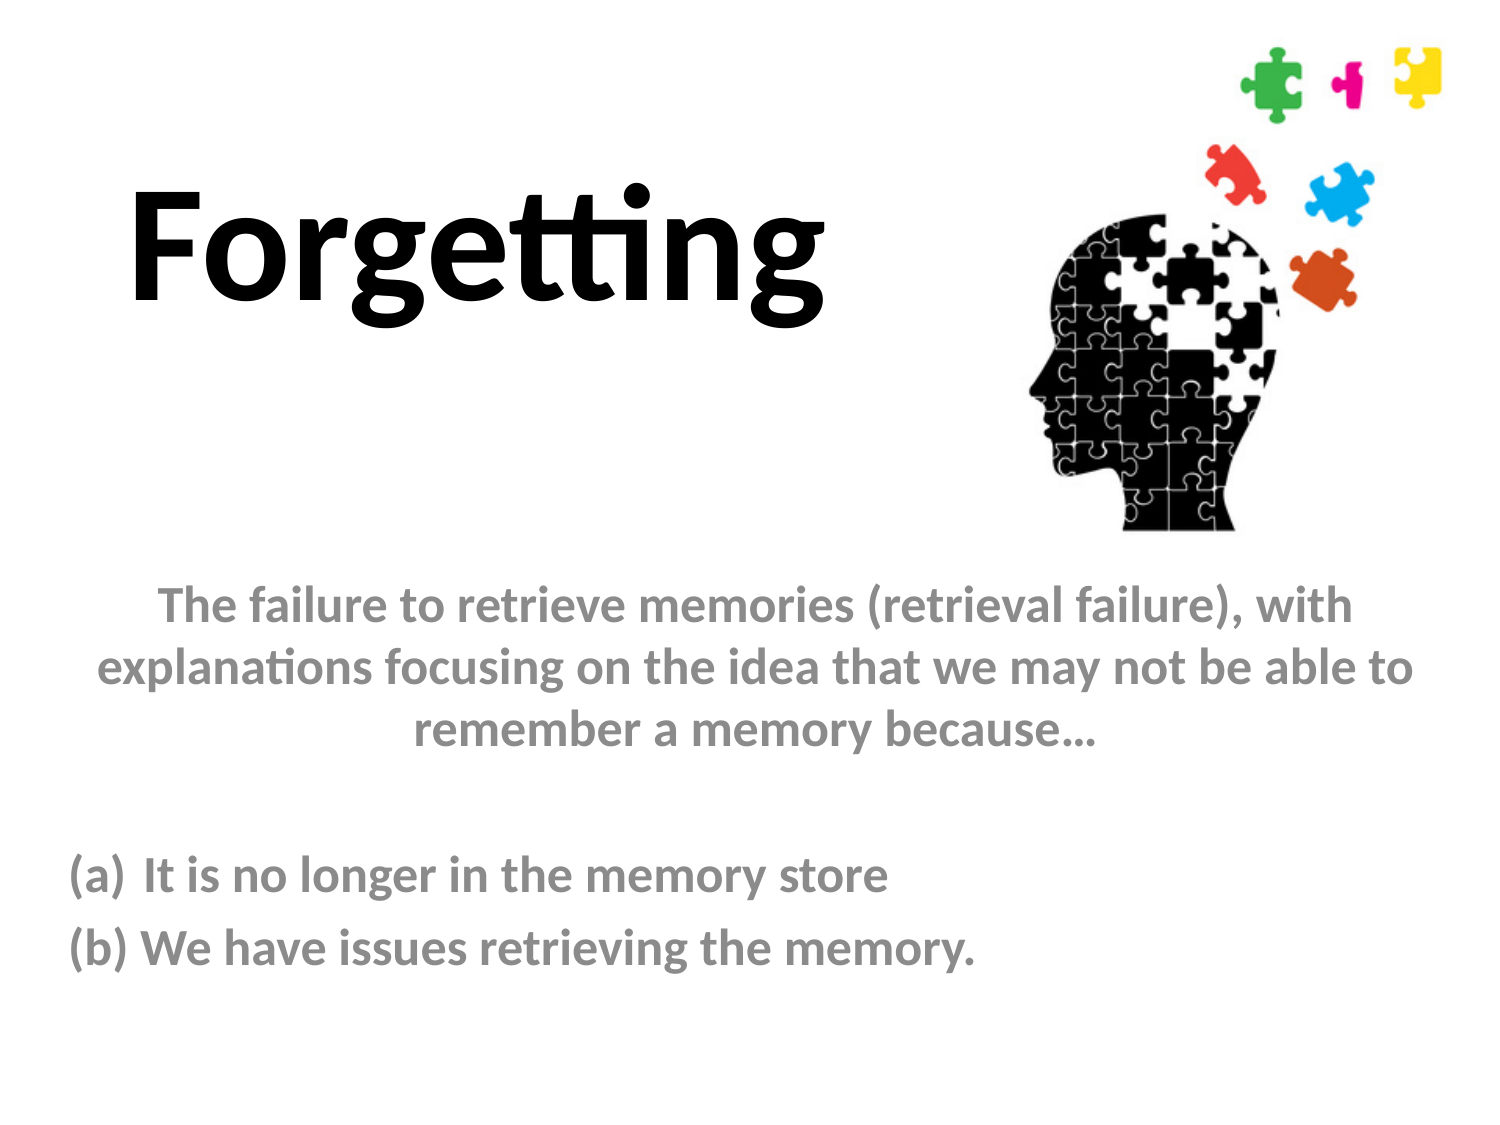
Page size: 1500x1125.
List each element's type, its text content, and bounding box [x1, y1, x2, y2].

subtitle The failure to retrieve memories (retrieval failure), with explanations focusing on the idea that we may not be able to remember a memory because… It is no longer in the memory store (b) We have issues retrieving the memory. [53, 562, 1459, 1035]
picture [959, 0, 1500, 541]
title Forgetting [64, 113, 928, 355]
